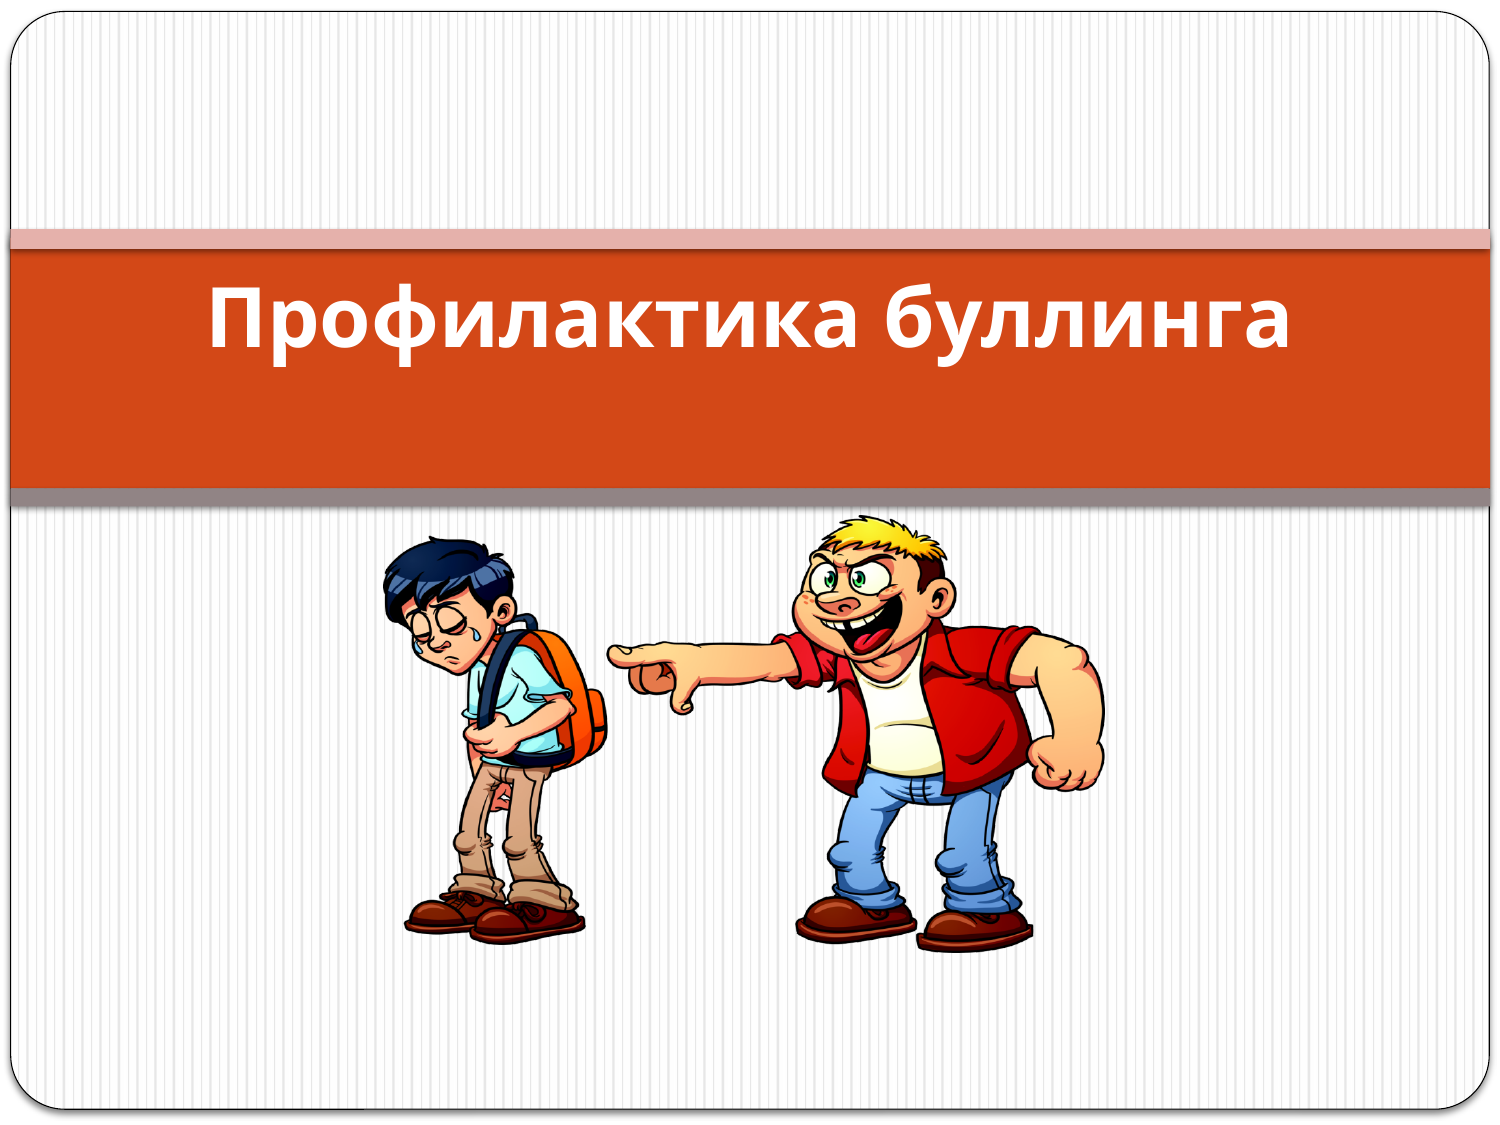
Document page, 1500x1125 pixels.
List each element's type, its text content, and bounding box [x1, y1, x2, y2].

picture [383, 514, 1105, 953]
title Профилактика буллинга [75, 247, 1425, 489]
